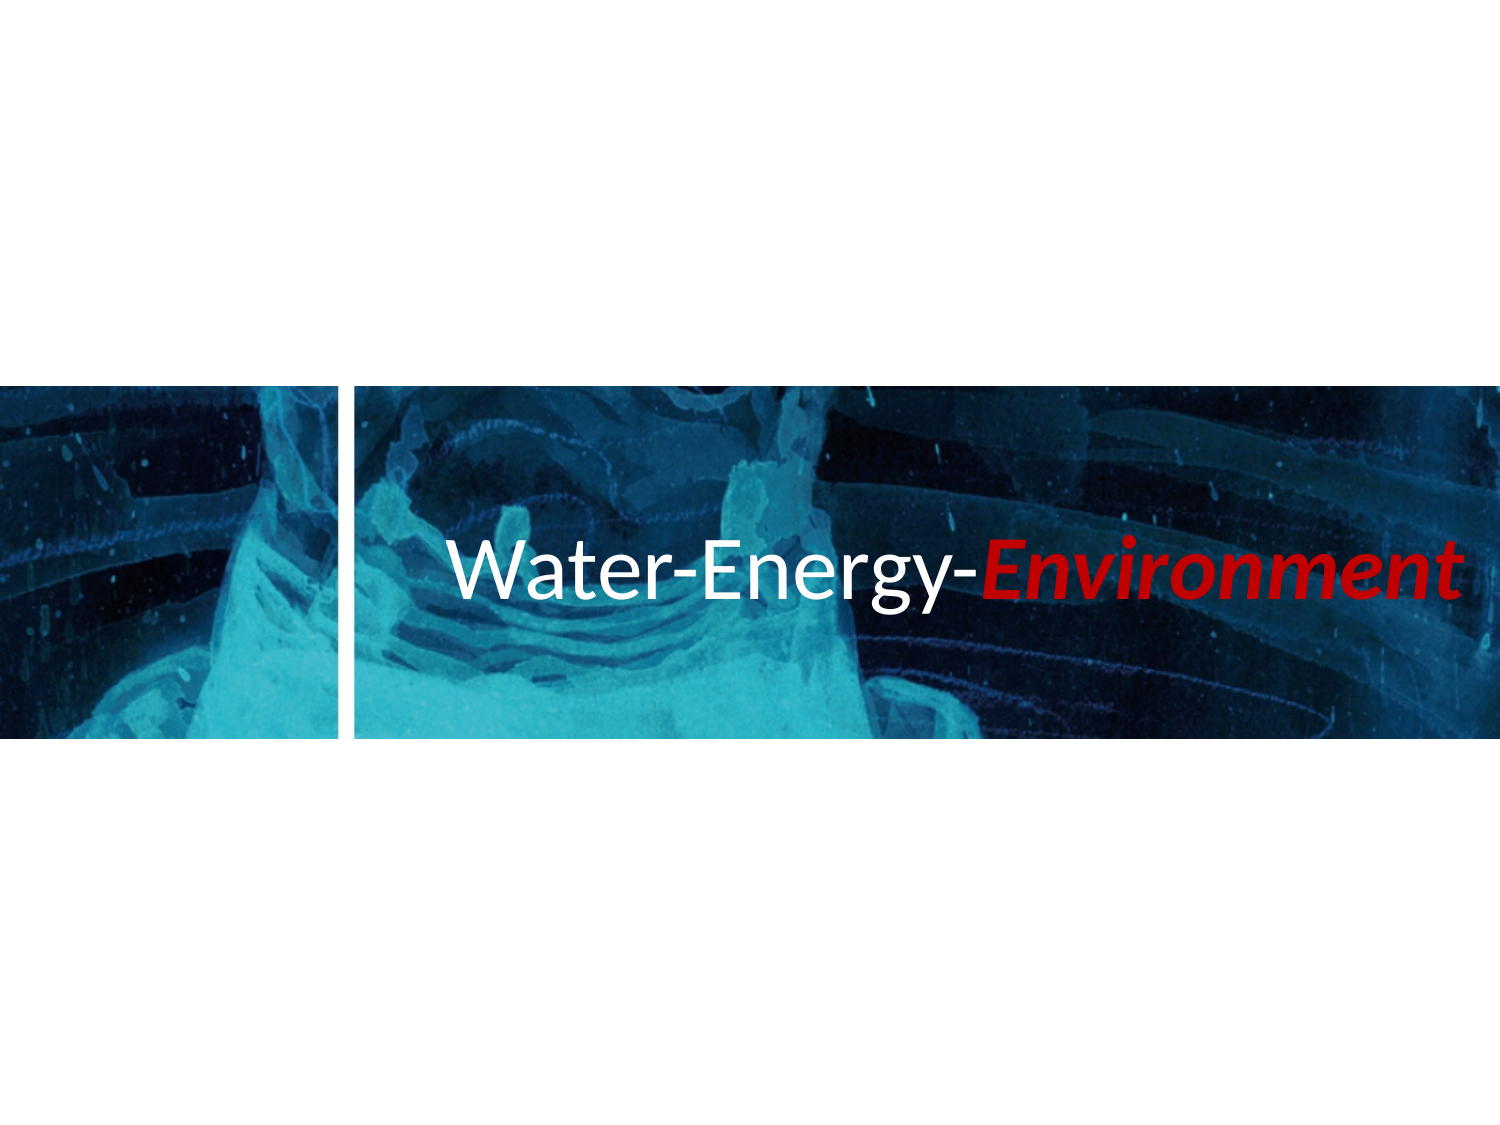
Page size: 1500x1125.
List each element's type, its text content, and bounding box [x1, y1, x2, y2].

picture [0, 386, 360, 739]
title Water-Energy-Environment [360, 385, 1500, 740]
